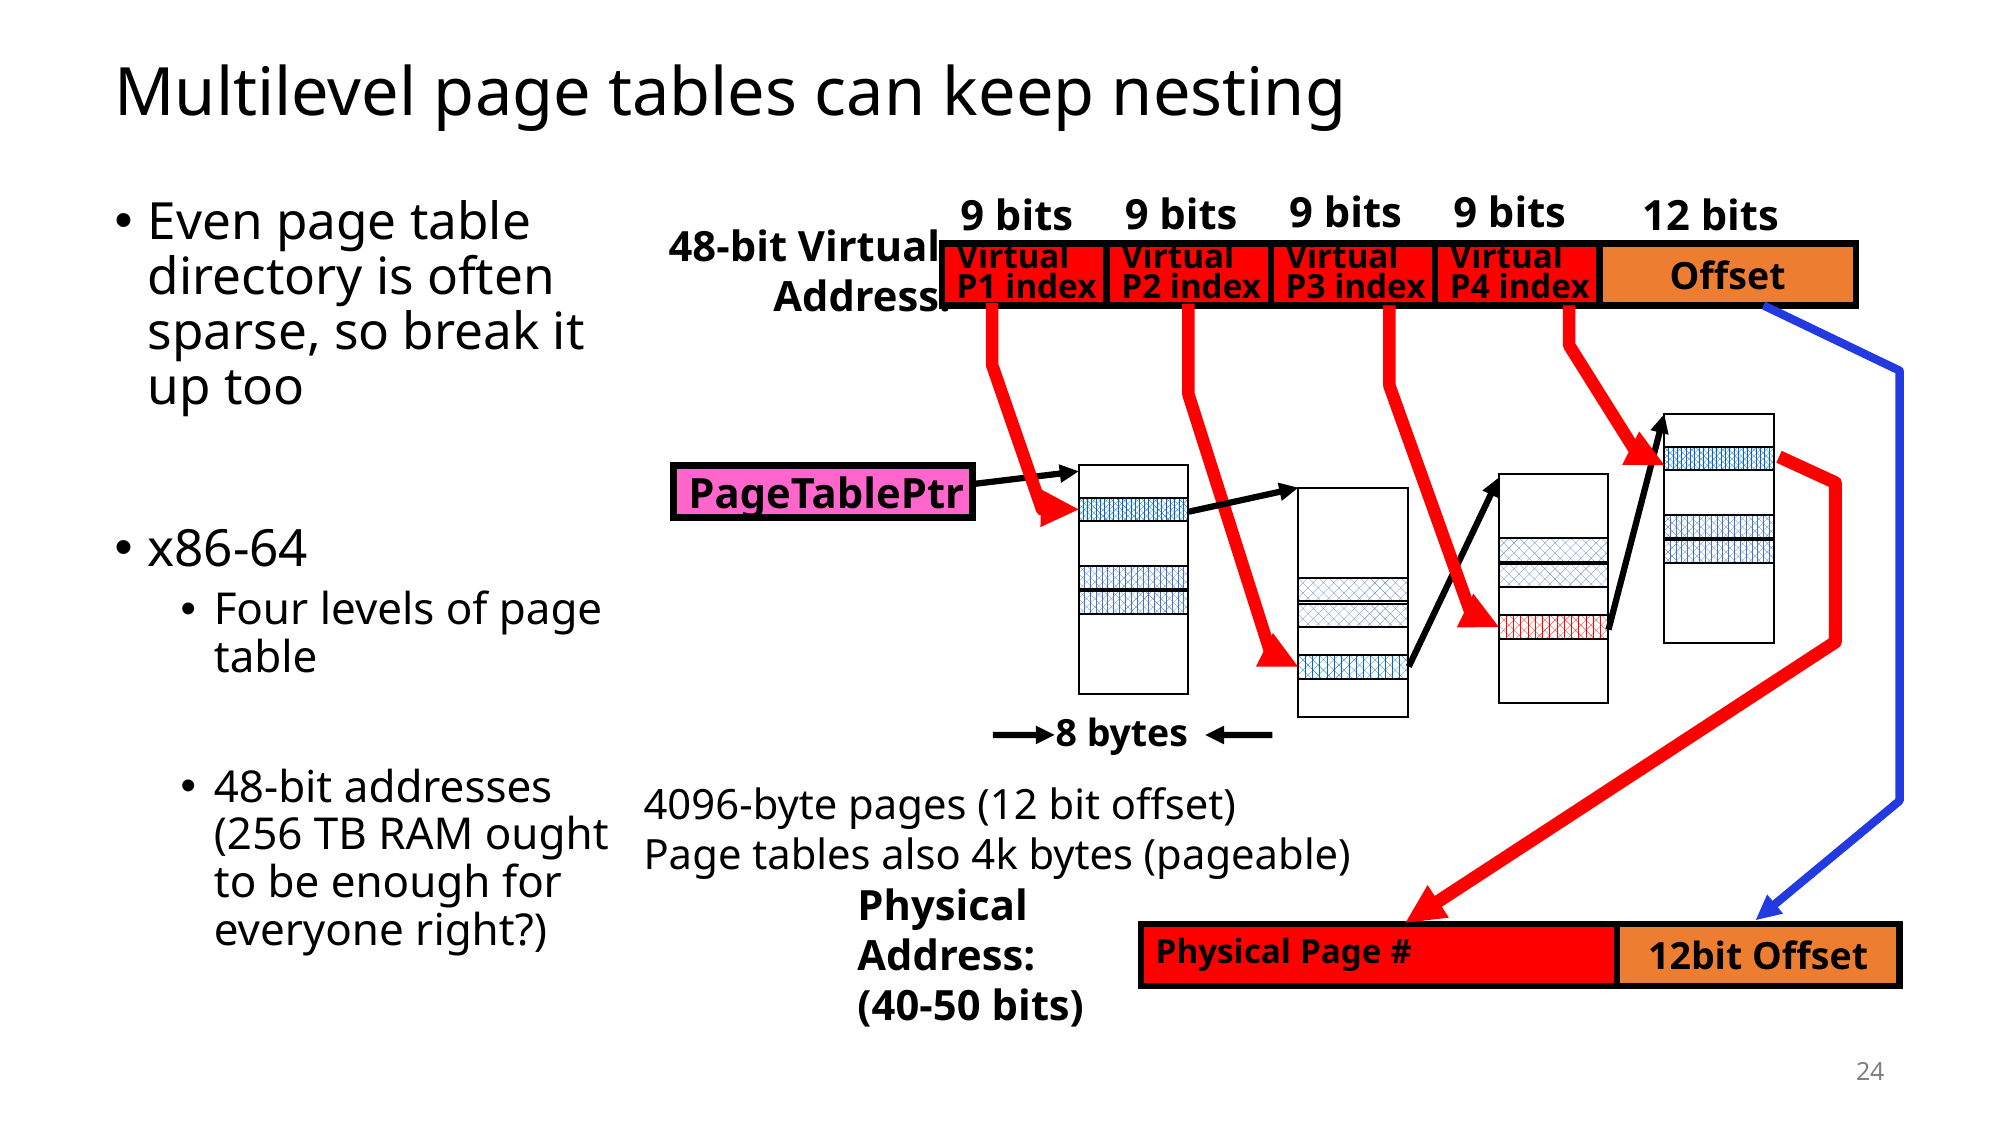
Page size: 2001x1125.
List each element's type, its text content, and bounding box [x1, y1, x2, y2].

text_box [1188, 303, 1248, 504]
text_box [1297, 487, 1408, 717]
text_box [1664, 414, 1775, 644]
text_box 12 bits [1631, 190, 1790, 243]
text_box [856, 871, 1900, 1038]
text_box [1655, 414, 1664, 449]
text_box Virtual P1 index [941, 243, 1107, 306]
text_box PageTablePtr [673, 465, 973, 518]
text_box [1189, 484, 1297, 512]
text_box [1756, 305, 1900, 871]
text_box 9 bits [950, 190, 1084, 243]
slide_number 24 [1749, 1042, 1900, 1103]
text_box [991, 302, 1078, 516]
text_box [992, 709, 1273, 760]
text_box Virtual P3 index [1270, 243, 1435, 306]
text_box Virtual P2 index [1107, 243, 1270, 306]
list Even page table directory is often sparse, so break it up too x86-64 Four levels of page table 48-bit addresses (256 TB RAM ought to be enough for everyone right?) [99, 187, 627, 1013]
text_box [1469, 478, 1498, 539]
text_box 9 bits [1278, 187, 1413, 241]
text_box [1223, 500, 1297, 673]
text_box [1498, 473, 1609, 704]
text_box Virtual P4 index [1435, 243, 1600, 306]
text_box [1389, 305, 1498, 634]
text_box Offset [1600, 243, 1856, 306]
text_box [1064, 466, 1078, 479]
text_box 9 bits [1114, 189, 1248, 243]
text_box 48-bit Virtual Address: [653, 212, 967, 327]
text_box 9 bits [1443, 187, 1577, 241]
text_box [1447, 456, 1836, 871]
text_box [1569, 305, 1664, 472]
text_box 4096-byte pages (12 bit offset) Page tables also 4k bytes (pageable) [628, 770, 1366, 886]
title Multilevel page tables can keep nesting [99, 37, 1900, 150]
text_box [1078, 465, 1189, 695]
